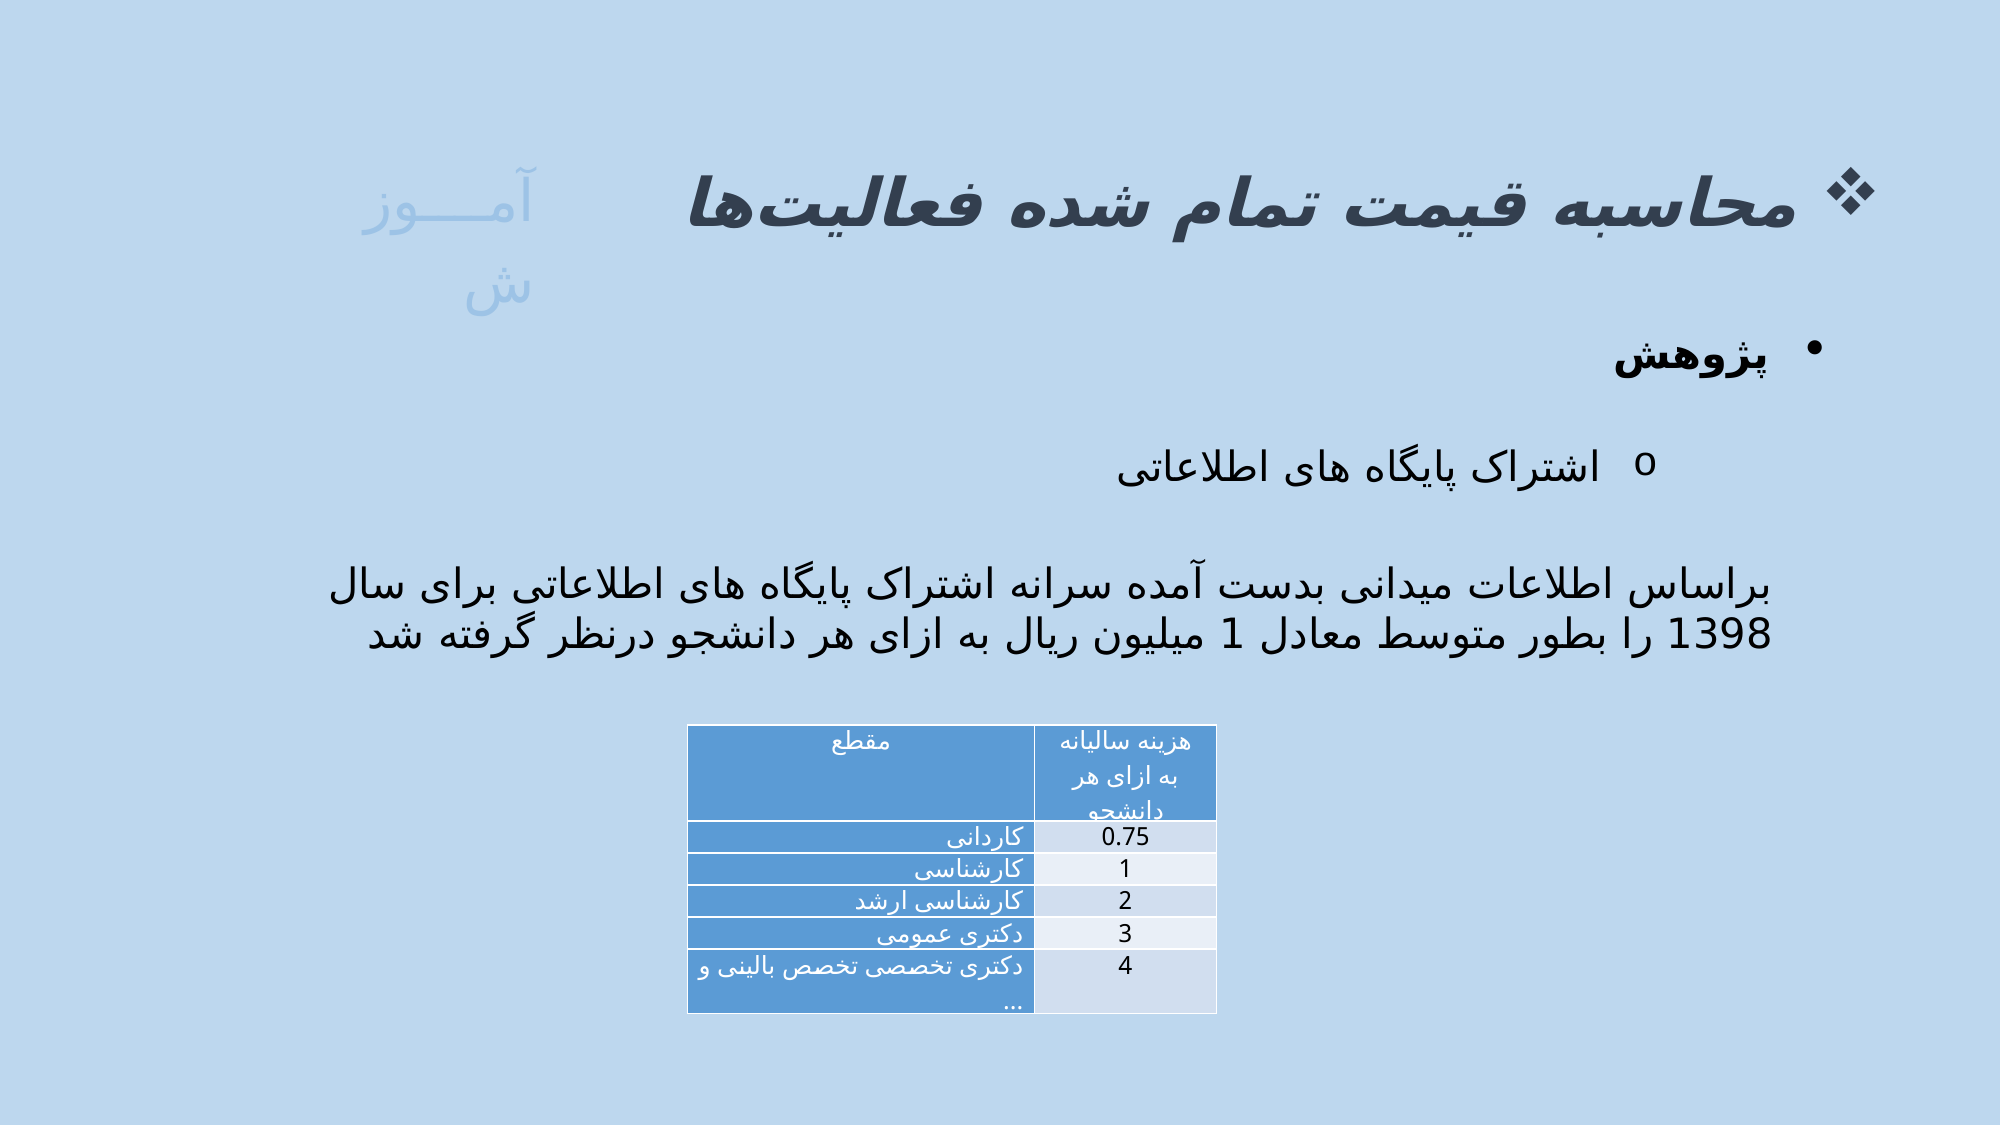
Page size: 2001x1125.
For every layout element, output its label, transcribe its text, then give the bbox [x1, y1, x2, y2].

table_cell 3 [1035, 918, 1216, 948]
text_box اشتراک پایگاه های اطلاعاتی [1101, 424, 1673, 498]
table_cell دکتری تخصصی تخصص بالینی و ... [688, 950, 1034, 1013]
table_cell دکتری عمومی [688, 918, 1034, 948]
table_cell 2 [1035, 886, 1216, 916]
table_cell کاردانی [688, 822, 1034, 852]
table_cell 1 [1035, 854, 1216, 884]
table_cell کارشناسی [688, 854, 1034, 884]
text_box آموزش [350, 145, 550, 322]
table_cell 4 [1035, 950, 1216, 1013]
text_box براساس اطلاعات میدانی بدست آمده سرانه اشتراک پایگاه های اطلاعاتی برای سال 1398 را بطور متوسط معادل 1 میلیون ریال به ازای هر دانشجو درنظر گرفته شد [212, 549, 1788, 665]
text_box محاسبه قیمت تمام شده فعالیت‌ها [187, 112, 1897, 275]
table_header مقطع [688, 726, 1034, 820]
table_cell کارشناسی ارشد [688, 886, 1034, 916]
text_box پژوهش [1598, 312, 1840, 385]
table_cell 0.75 [1035, 822, 1216, 852]
table_header هزینه سالیانه به ازای هر دانشجو [1035, 726, 1216, 820]
